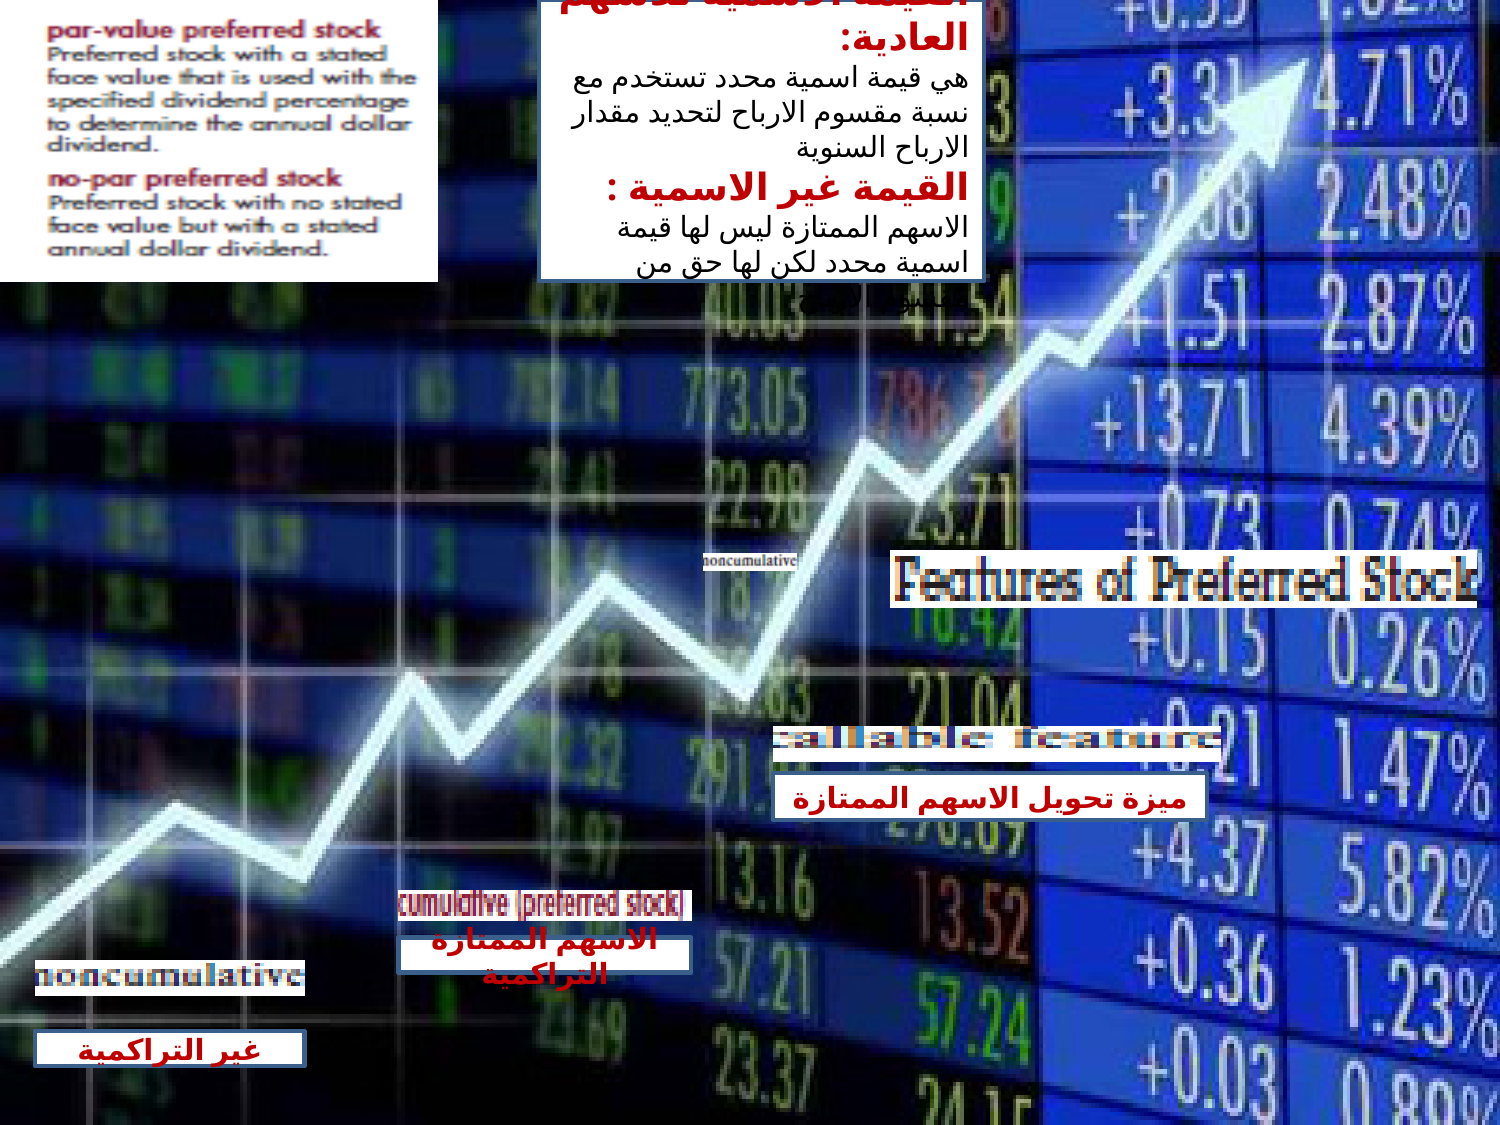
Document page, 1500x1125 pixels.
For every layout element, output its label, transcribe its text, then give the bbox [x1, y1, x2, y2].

picture [0, 0, 1500, 1125]
text_box غير التراكمية [33, 1029, 307, 1068]
text_box القيمة الاسمية للاسهم العادية: هي قيمة اسمية محدد تستخدم مع نسبة مقسوم الارباح لتحديد مقدار الارباح السنوية القيمة غير الاسمية : الاسهم الممتازة ليس لها قيمة اسمية محدد لكن لها حق من مقسوم الارباح [537, 0, 986, 283]
text_box الاسهم الممتازة التراكمية [396, 935, 693, 975]
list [0, 0, 439, 283]
text_box ميزة تحويل الاسهم الممتازة [771, 771, 1209, 822]
